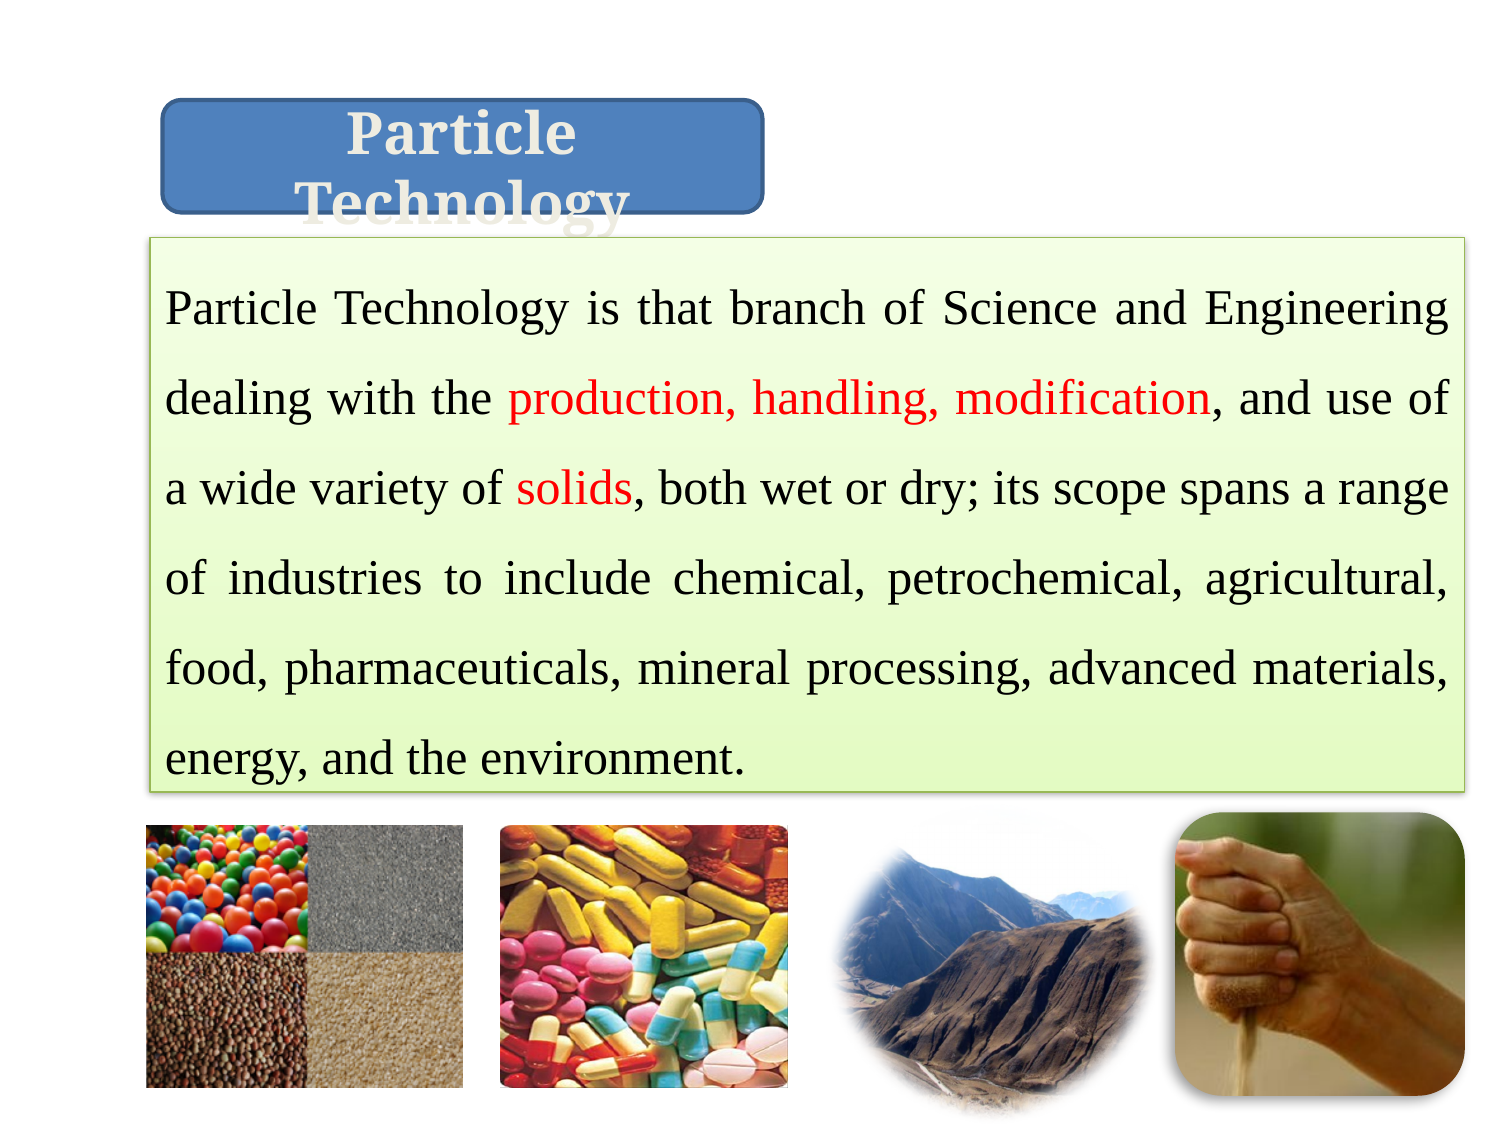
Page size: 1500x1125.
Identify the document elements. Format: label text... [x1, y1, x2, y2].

picture [146, 825, 463, 1088]
picture [1174, 812, 1466, 1096]
slide_number 16 [1166, 1082, 1172, 1103]
text_box Particle Technology is that branch of Science and Engineering dealing with the production, handling, modification, and use of a wide variety of solids, both wet or dry; its scope spans a range of industries to include chemical, petrochemical, agricultural, food, pharmaceuticals, mineral processing, advanced materials, energy, and the environment. [149, 237, 1465, 793]
picture [499, 825, 788, 1088]
text_box Particle Technology [160, 97, 765, 215]
picture [824, 802, 1163, 1125]
